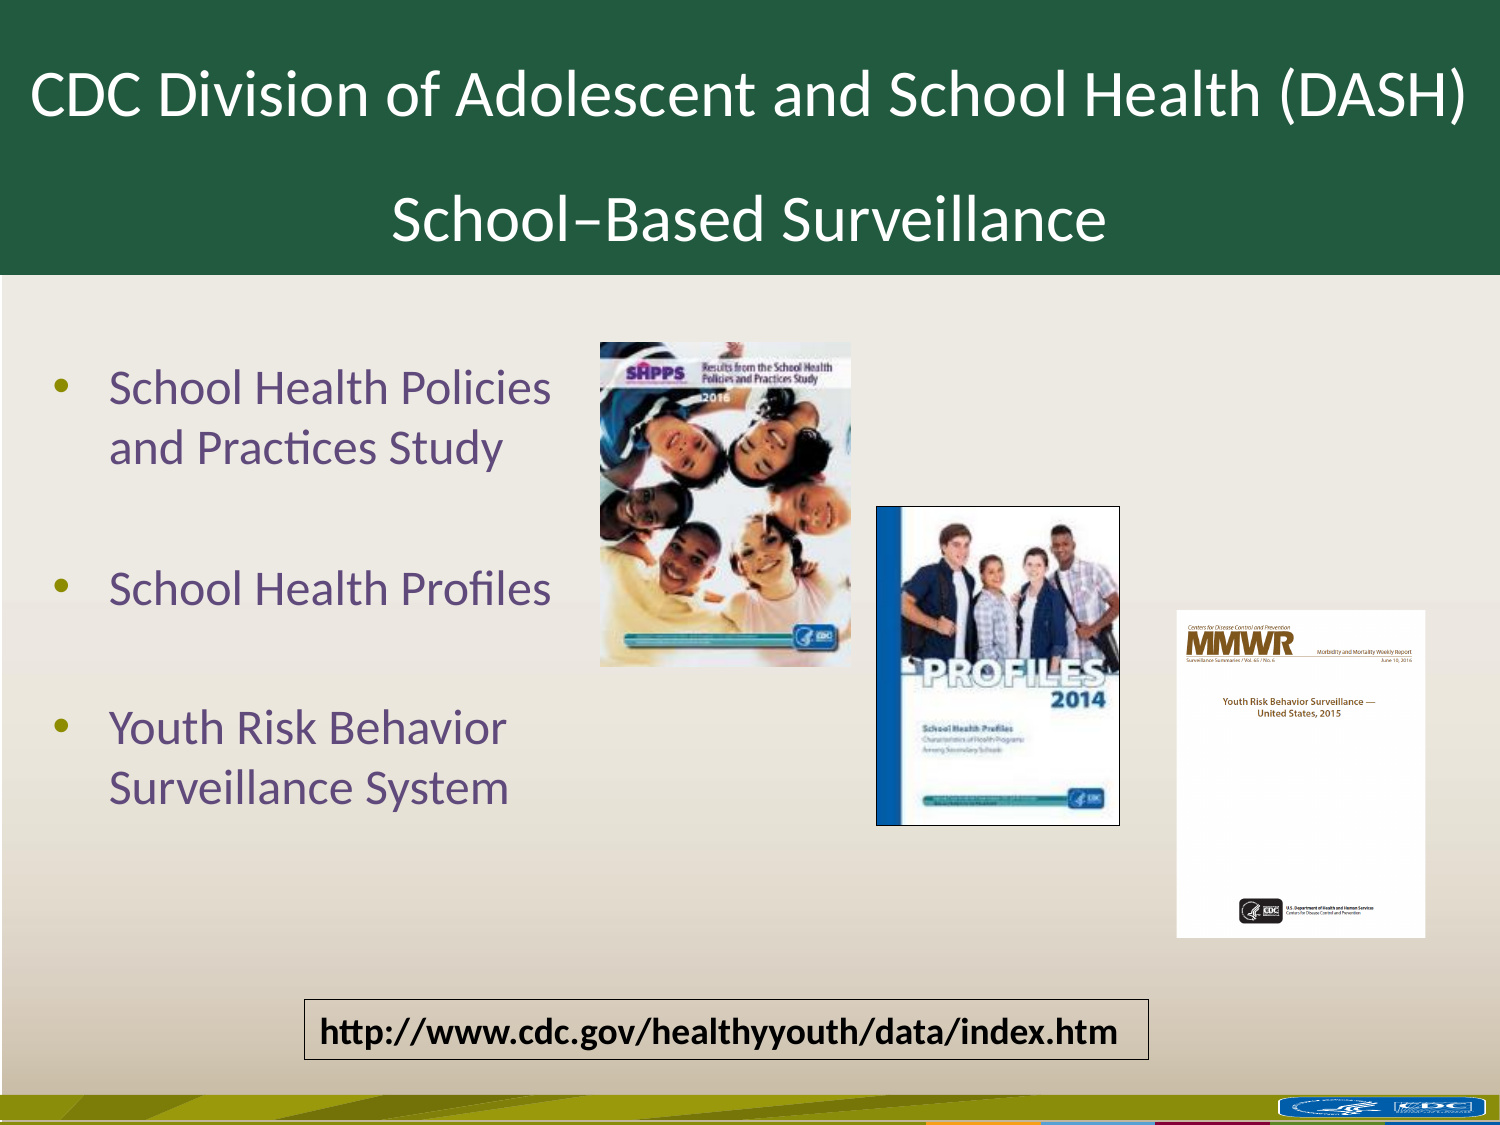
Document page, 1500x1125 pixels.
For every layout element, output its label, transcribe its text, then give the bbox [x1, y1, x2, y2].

list School Health Policies and Practices Study School Health Profiles Youth Risk Behavior Surveillance System [37, 347, 574, 882]
picture [2, 275, 1500, 1094]
text_box http://www.cdc.gov/healthyyouth/data/index.htm [304, 999, 1149, 1060]
title CDC Division of Adolescent and School Health (DASH) School–Based Surveillance [0, 0, 1500, 263]
